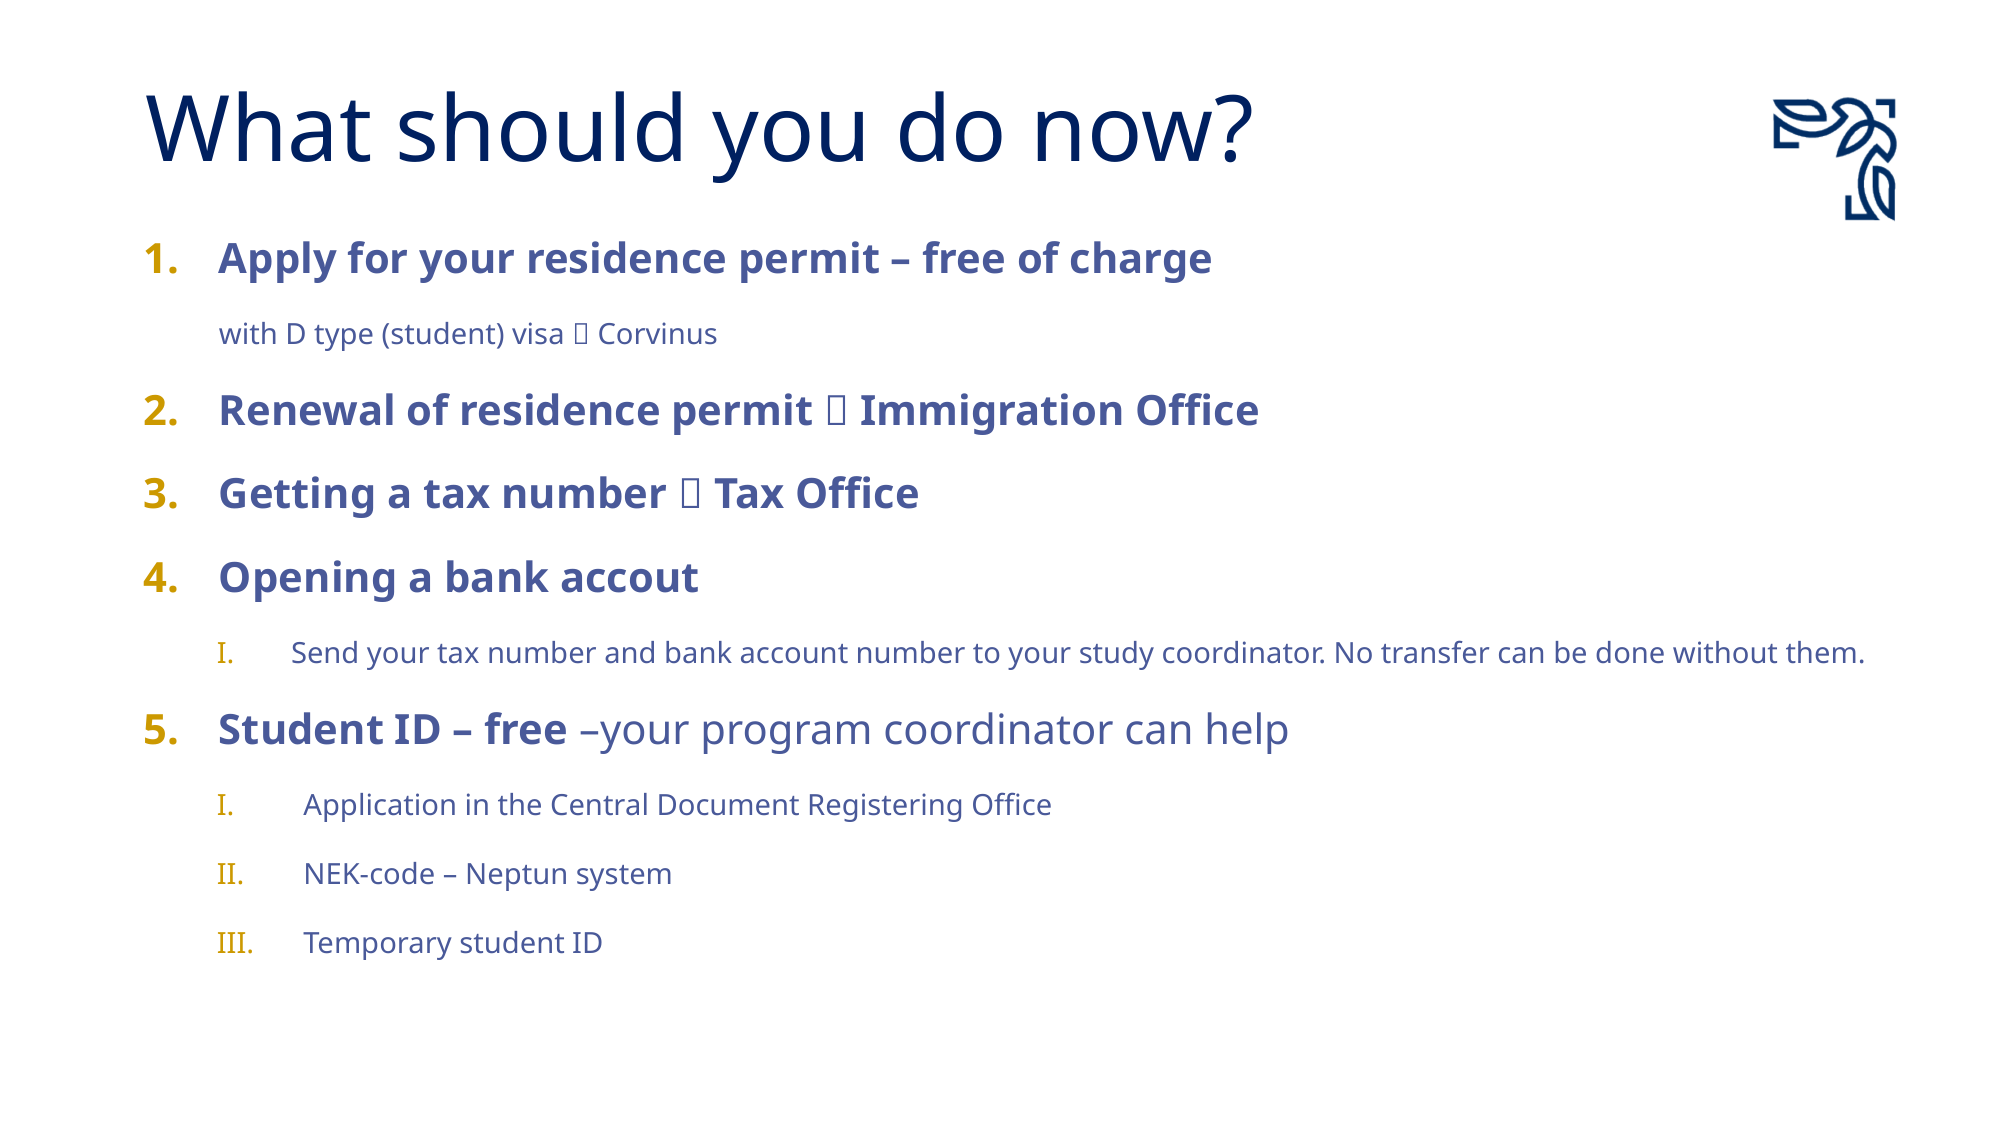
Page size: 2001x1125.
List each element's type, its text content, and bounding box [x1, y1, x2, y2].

picture [1746, 60, 1941, 246]
text_box Apply for your residence permit – free of charge with D type (student) visa  Corvinus Renewal of residence permit  Immigration Office Getting a tax number  Tax Office Opening a bank accout Send your tax number and bank account number to your study coordinator. No transfer can be done without them. Student ID – free –your program coordinator can help Application in the Central Document Registering Office NEK-code – Neptun system Temporary student ID [129, 224, 1921, 1099]
title What should you do now? [145, 82, 1547, 224]
